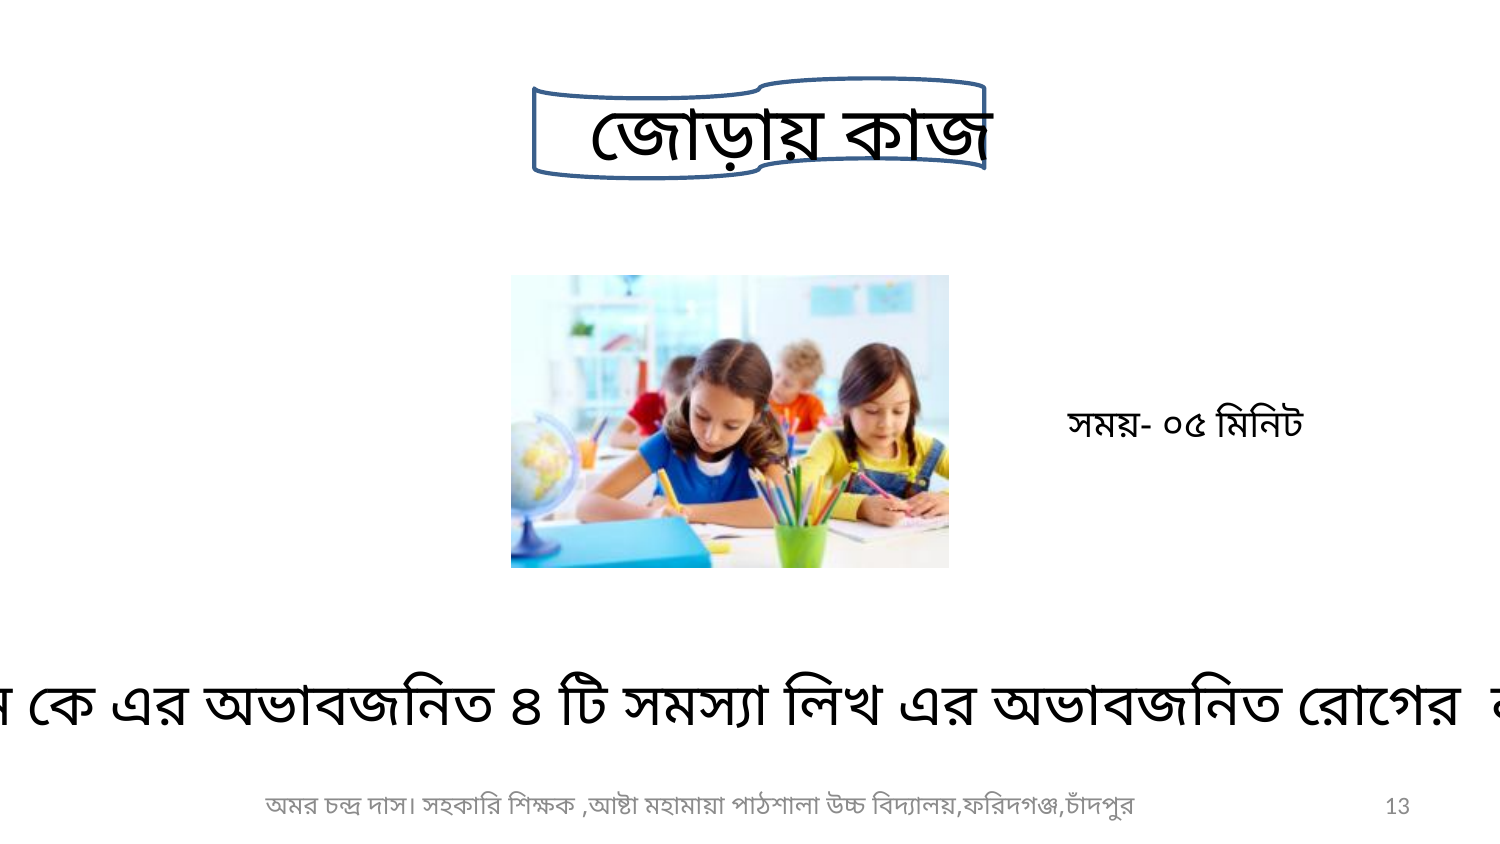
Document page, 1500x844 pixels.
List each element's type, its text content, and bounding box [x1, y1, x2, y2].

text_box সময়- ০৫ মিনিট [1053, 392, 1319, 453]
picture [510, 562, 526, 569]
text_box [532, 86, 574, 179]
slide_number 13 [1388, 782, 1425, 827]
text_box ভিটামিন কে এর অভাবজনিত ৪ টি সমস্যা লিখ এর অভাবজনিত রোগের নাম লিখ [0, 659, 1500, 745]
picture [510, 275, 949, 569]
text_box জোড়ায় কাজ [574, 78, 1008, 184]
footer অমর চন্দ্র দাস। সহকারি শিক্ষক ,আষ্টা মহামায়া পাঠশালা উচ্চ বিদ্যালয়,ফরিদগঞ্জ,চাঁদপুর [12, 782, 1388, 827]
